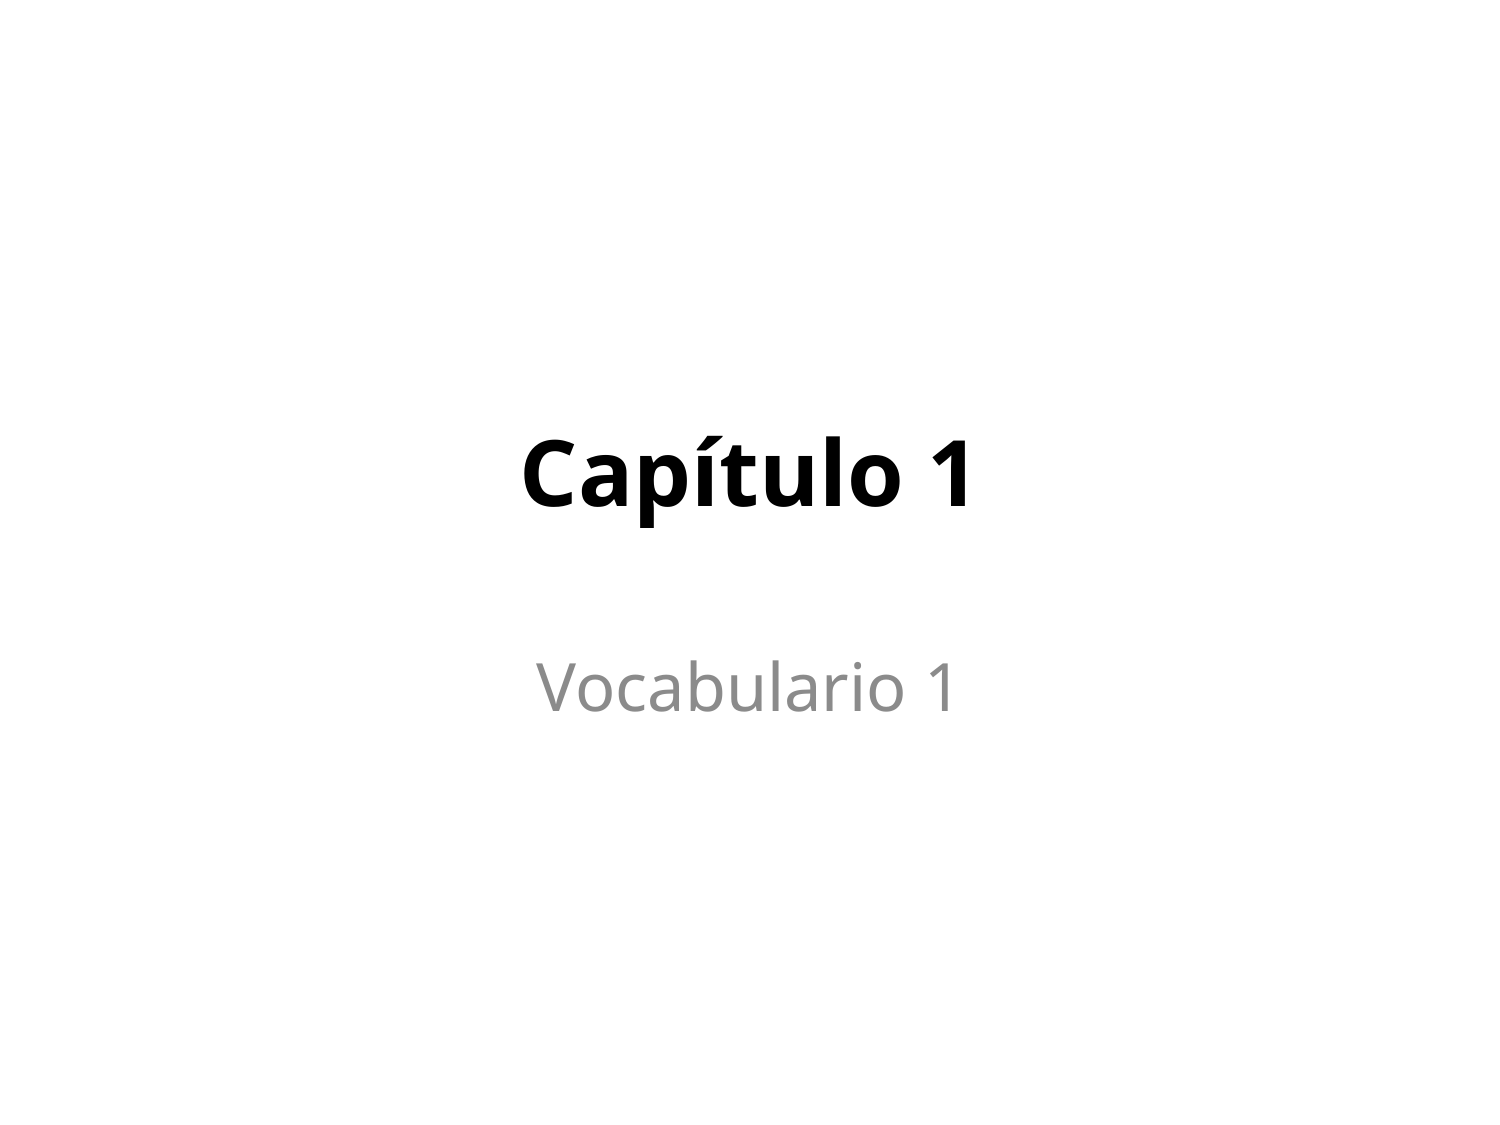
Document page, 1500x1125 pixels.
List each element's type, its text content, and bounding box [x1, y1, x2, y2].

title Capítulo 1 [112, 349, 1388, 591]
subtitle Vocabulario 1 [225, 637, 1275, 925]
